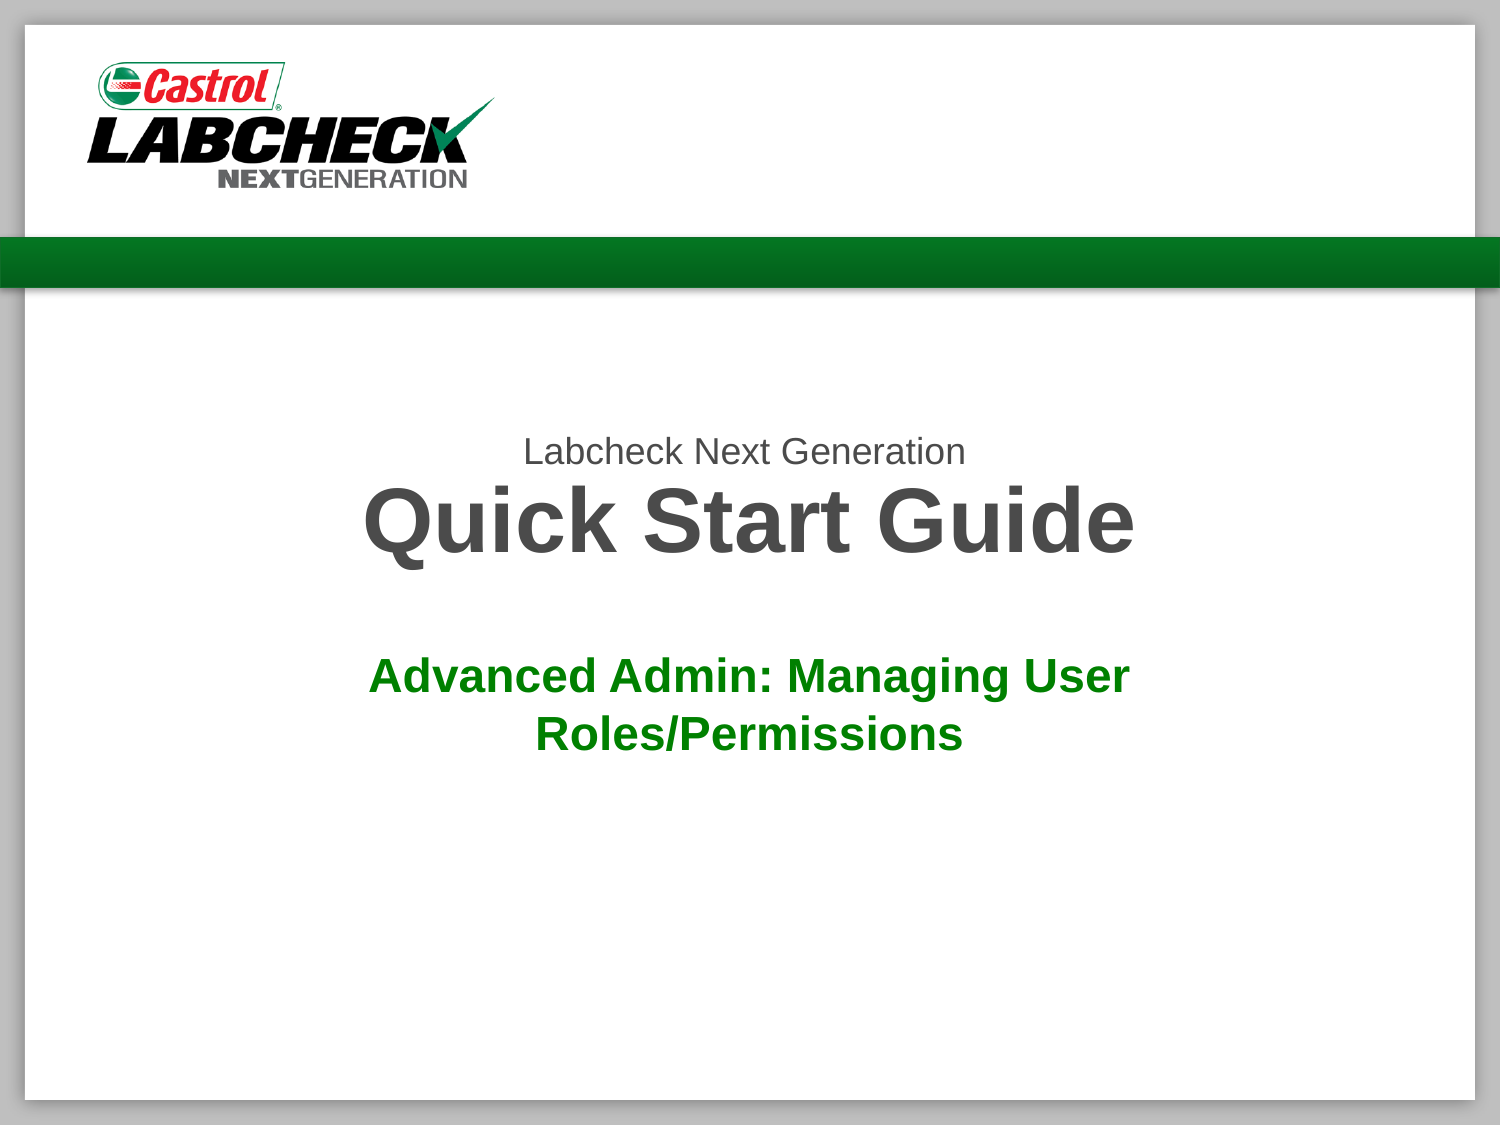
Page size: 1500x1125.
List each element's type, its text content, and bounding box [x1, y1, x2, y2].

picture [87, 62, 495, 188]
title Labcheck Next Generation Quick Start Guide [112, 425, 1388, 625]
subtitle Advanced Admin: Managing User Roles/Permissions [225, 637, 1275, 925]
